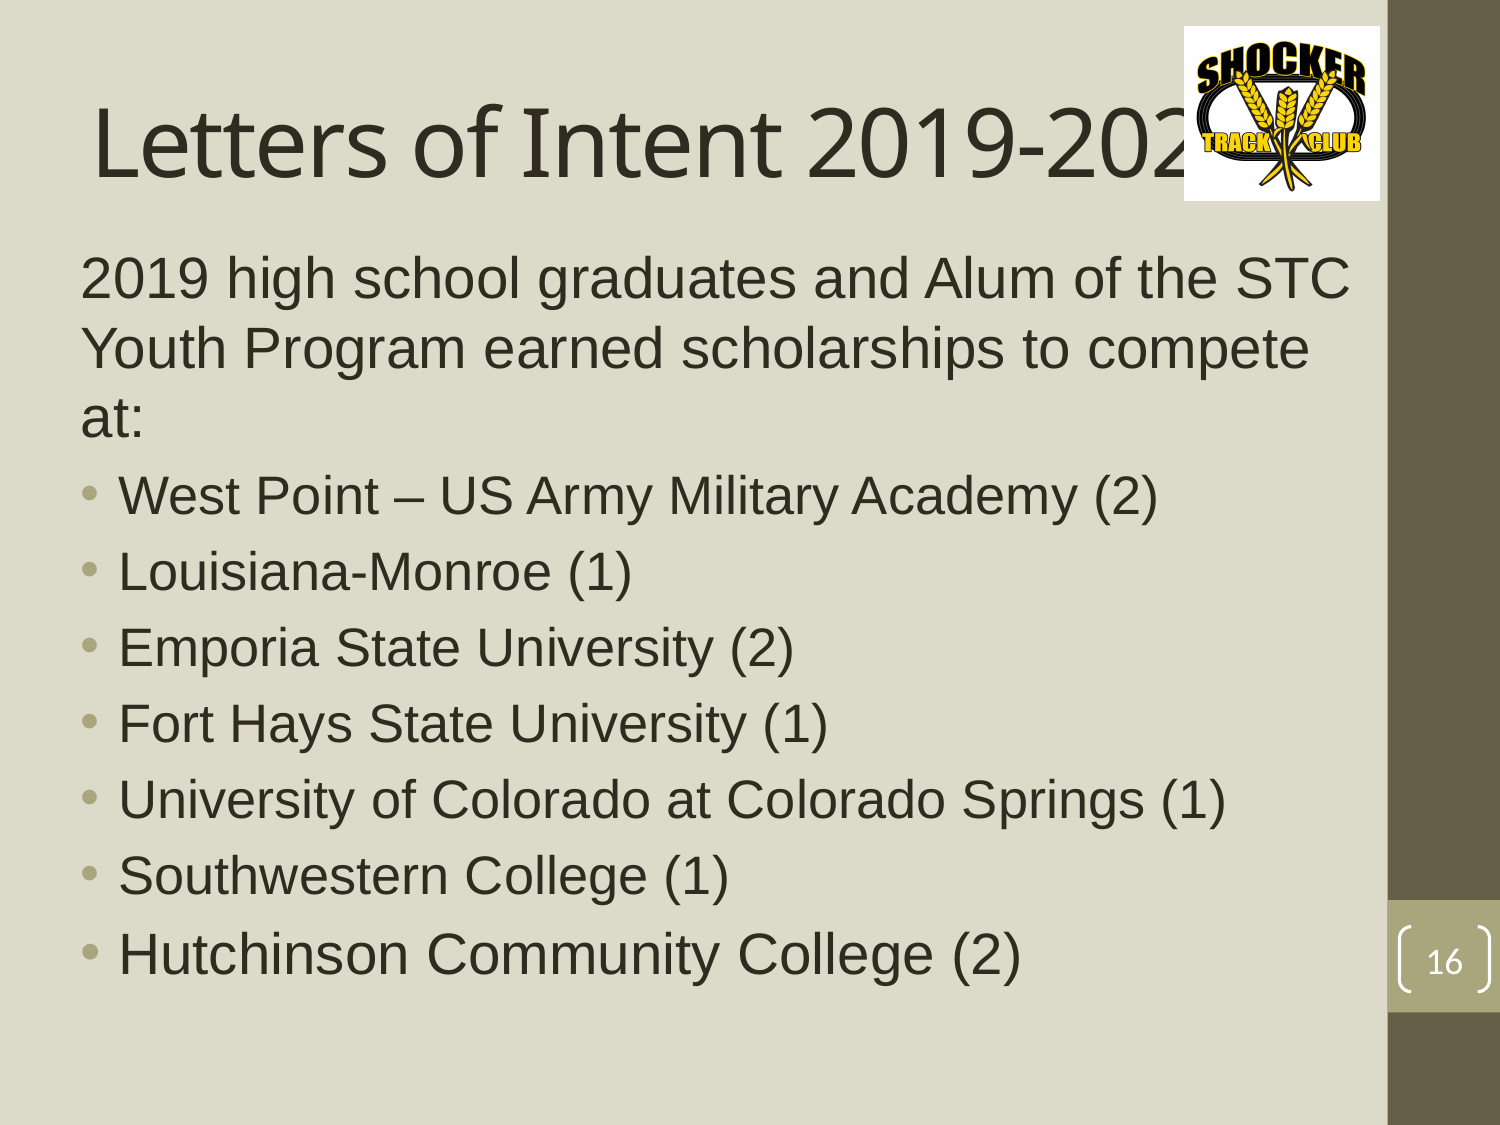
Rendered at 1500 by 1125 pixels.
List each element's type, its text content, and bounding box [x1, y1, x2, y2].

list 2019 high school graduates and Alum of the STC Youth Program earned scholarships to compete at: West Point – US Army Military Academy (2) Louisiana-Monroe (1) Emporia State University (2) Fort Hays State University (1) University of Colorado at Colorado Springs (1) Southwestern College (1) Hutchinson Community College (2) [46, 232, 1380, 1098]
title Letters of Intent 2019-2020 [75, 45, 1325, 232]
slide_number 16 [1397, 925, 1492, 994]
picture [1184, 25, 1380, 202]
